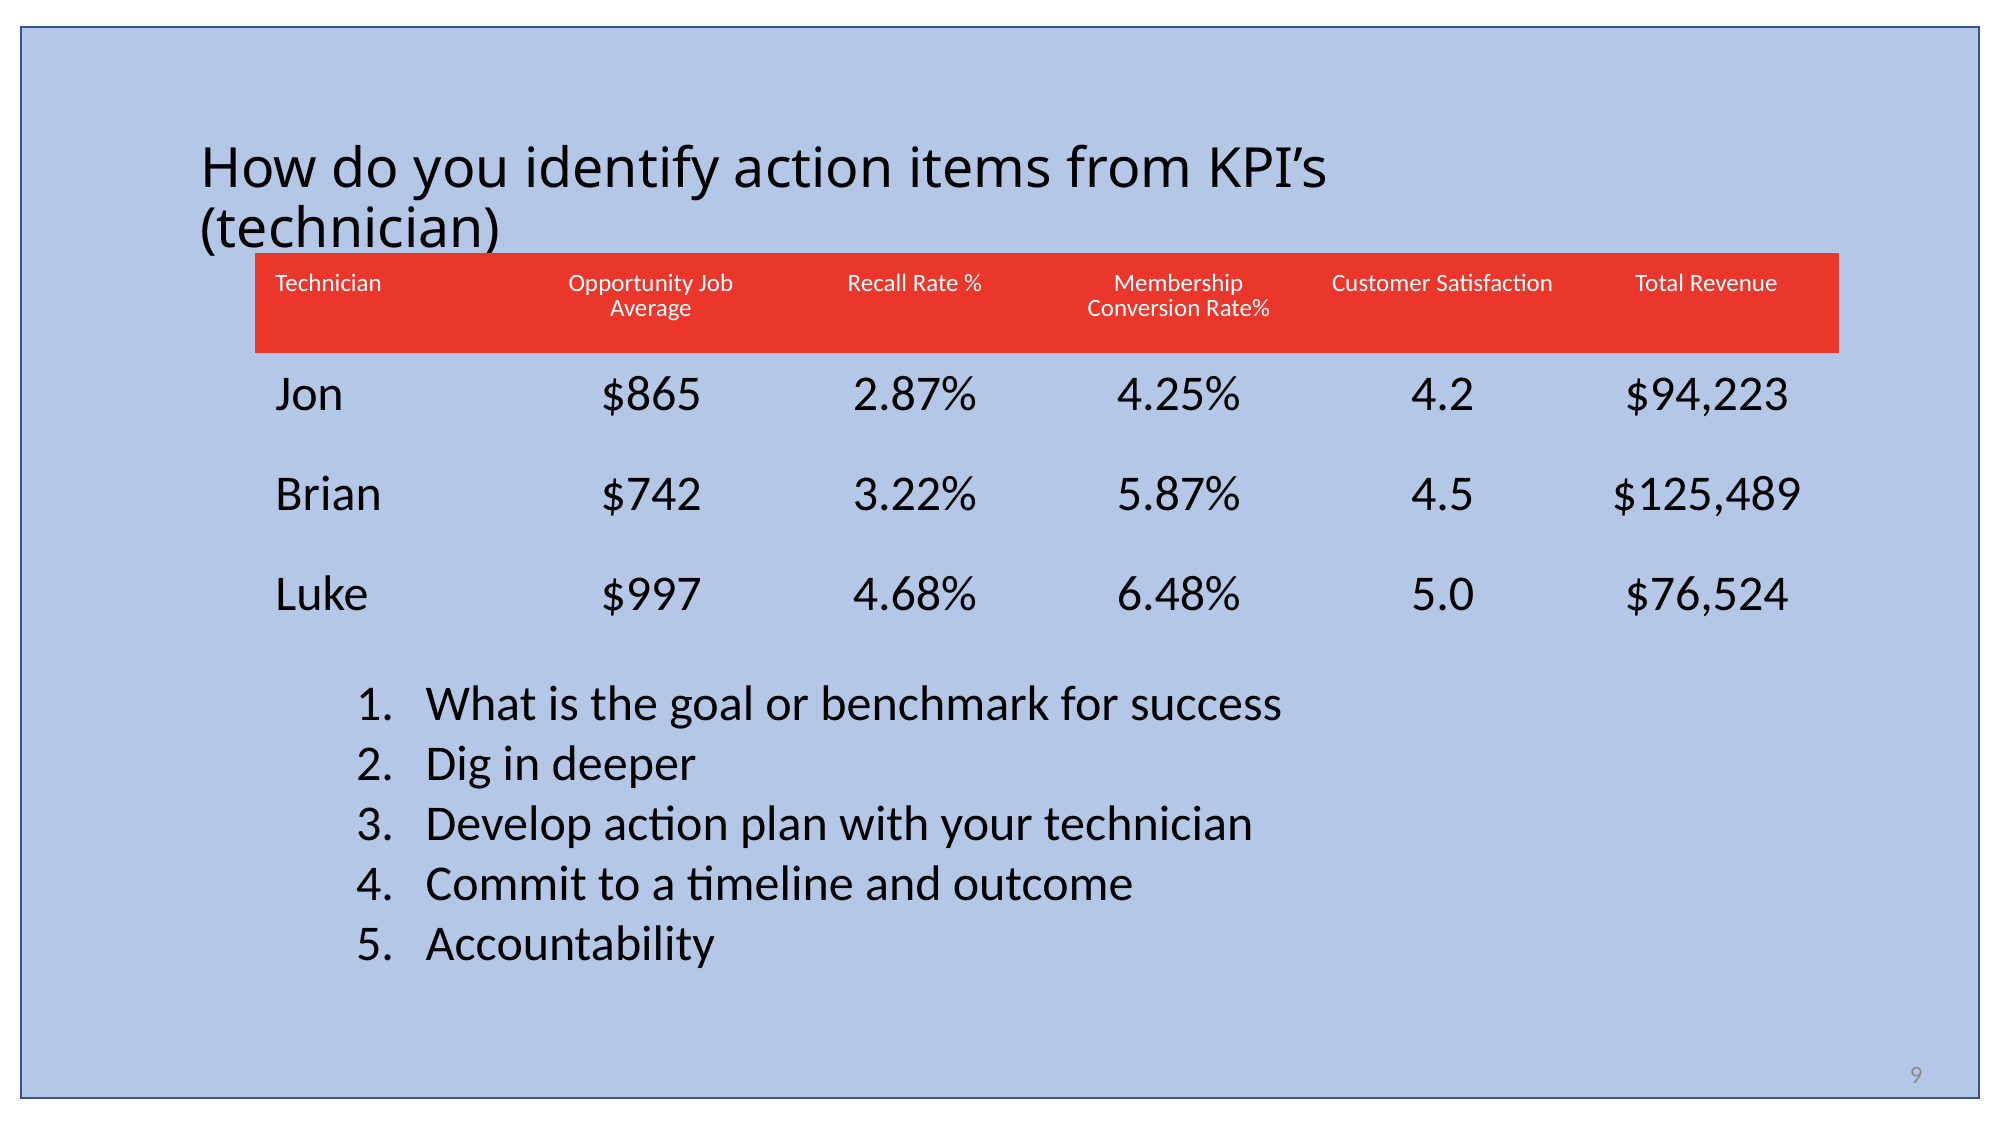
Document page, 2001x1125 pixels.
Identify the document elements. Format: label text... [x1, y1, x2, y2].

table_cell 6.48% [1047, 553, 1311, 650]
table_header Membership Conversion Rate% [1047, 253, 1311, 353]
text_box What is the goal or benchmark for success Dig in deeper Develop action plan with your technician Commit to a timeline and outcome Accountability [305, 650, 1801, 936]
table_cell $865 [519, 353, 783, 453]
table_cell $742 [519, 453, 783, 553]
table_cell $76,524 [1575, 553, 1839, 653]
table_cell 4.5 [1311, 453, 1575, 553]
table_header Technician [255, 253, 519, 353]
table_header Recall Rate % [783, 253, 1047, 353]
table_cell 5.87% [1047, 453, 1311, 553]
table_cell 3.22% [783, 453, 1047, 553]
slide_number 9 [1822, 1038, 1943, 1098]
table_cell $125,489 [1575, 453, 1839, 553]
text_box How do you identify action items from KPI’s (technician) [180, 119, 1638, 253]
table_cell Luke [255, 553, 519, 653]
table_cell Brian [255, 453, 519, 553]
table_header Opportunity Job Average [519, 253, 783, 353]
table_cell $94,223 [1575, 353, 1839, 453]
table_header Total Revenue [1575, 253, 1839, 353]
table_cell 2.87% [783, 353, 1047, 453]
table_header Customer Satisfaction [1311, 253, 1575, 353]
table_cell $997 [519, 553, 783, 650]
table_cell Jon [255, 353, 519, 453]
text_box [20, 26, 1980, 1099]
table_cell 4.68% [783, 553, 1047, 650]
table_cell 4.25% [1047, 353, 1311, 453]
table_cell 5.0 [1311, 553, 1575, 650]
table_cell 4.2 [1311, 353, 1575, 453]
